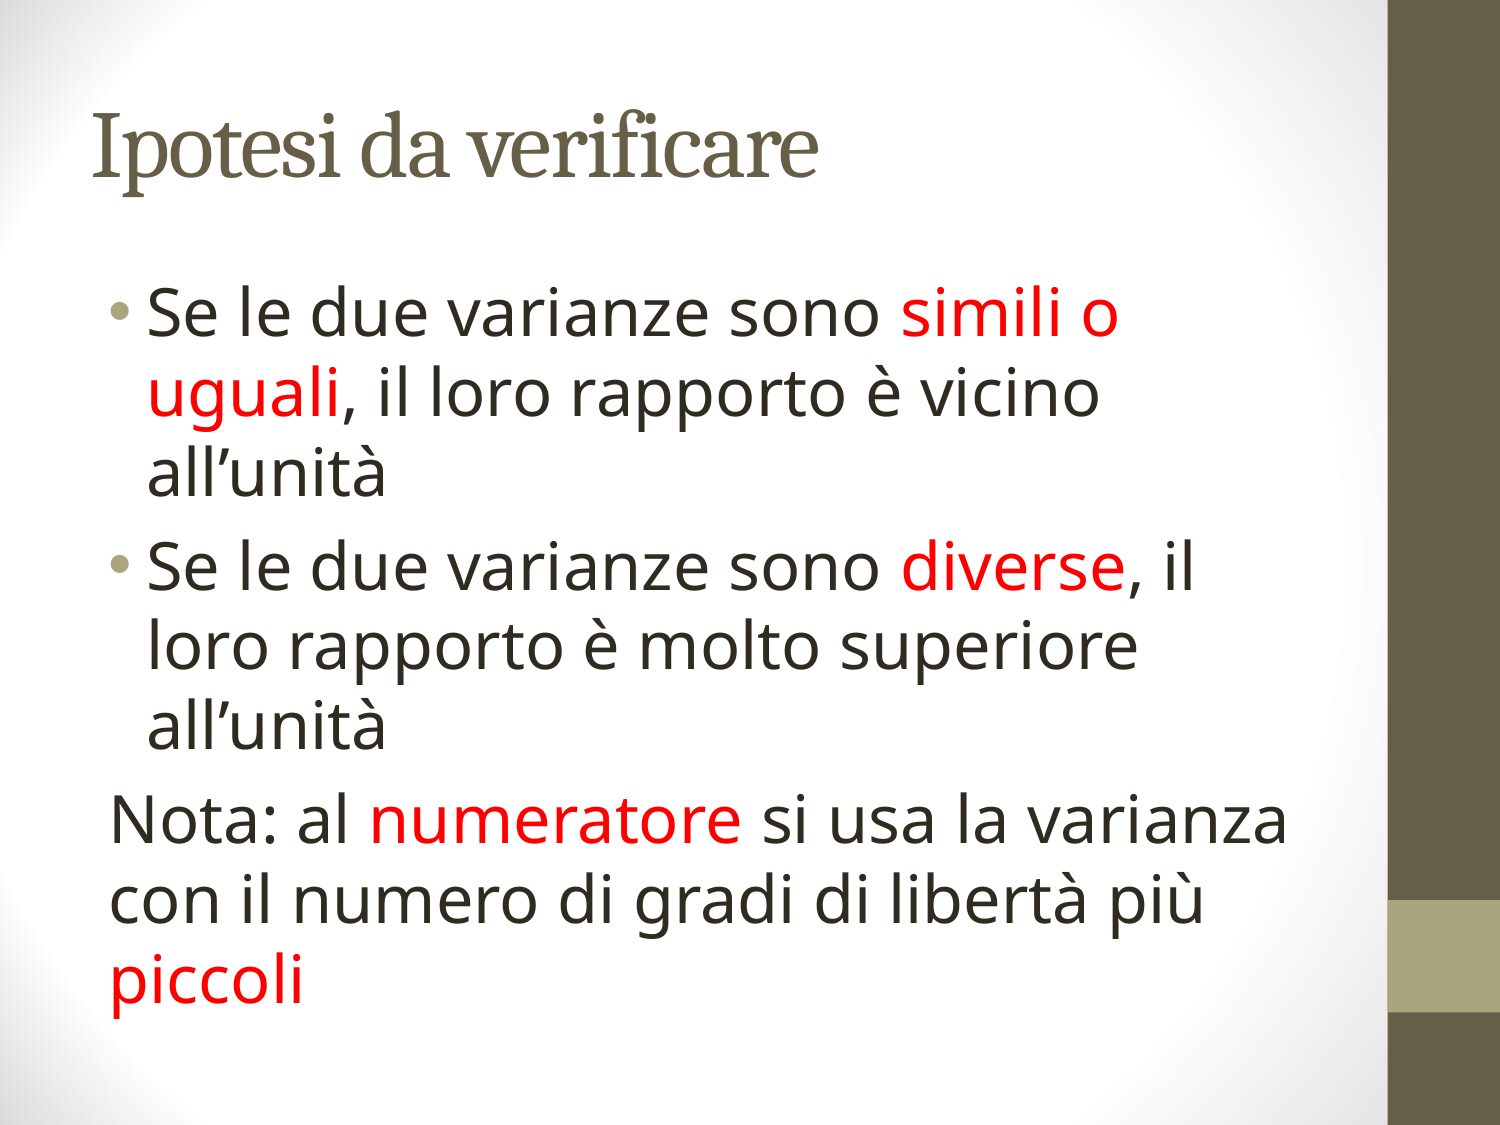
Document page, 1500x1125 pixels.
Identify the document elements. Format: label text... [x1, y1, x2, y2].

picture [0, 0, 1387, 1125]
title Ipotesi da verificare [75, 45, 1325, 233]
list Se le due varianze sono simili o uguali, il loro rapporto è vicino all’unità Se le due varianze sono diverse, il loro rapporto è molto superiore all’unità Nota: al numeratore si usa la varianza con il numero di gradi di libertà più piccoli [75, 262, 1325, 1050]
